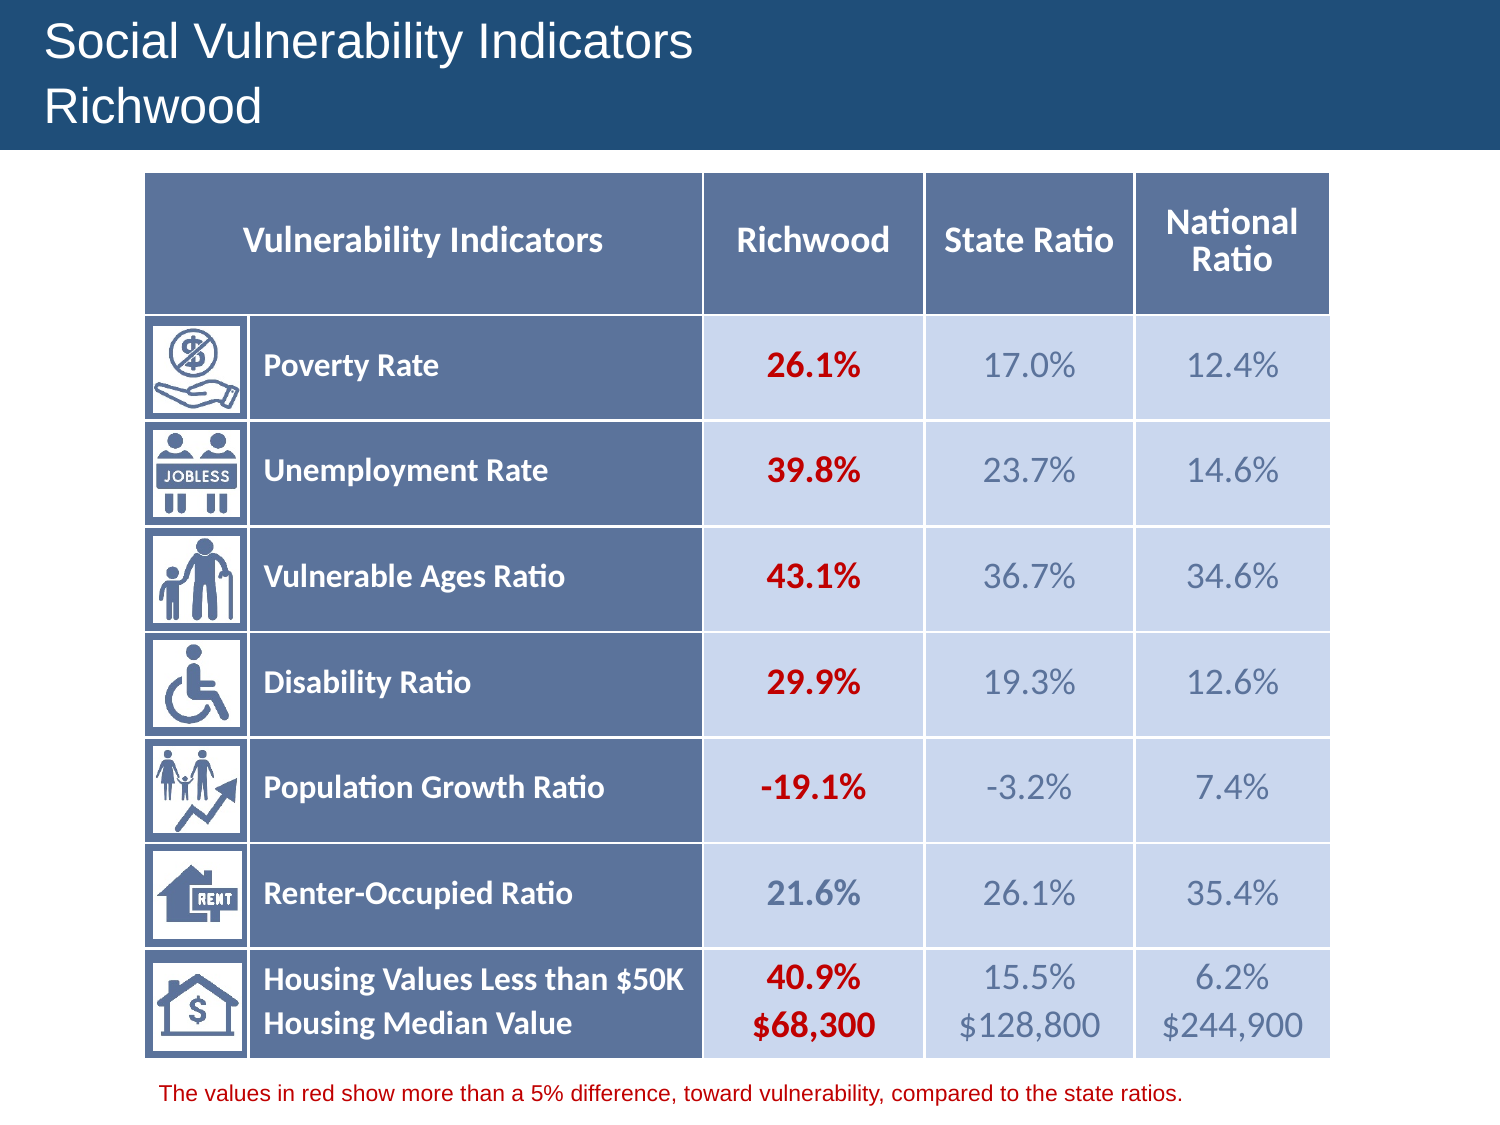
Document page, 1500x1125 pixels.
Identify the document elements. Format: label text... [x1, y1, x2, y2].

table_cell Population Growth Ratio [250, 739, 702, 842]
table_cell 43.1% [704, 528, 923, 631]
table_cell 36.7% [926, 528, 1133, 631]
table_cell 35.4% [1136, 844, 1330, 947]
table_cell -19.1% [704, 739, 923, 842]
table_header Richwood [704, 173, 923, 314]
table_cell 6.2% $244,900 [1136, 950, 1330, 1058]
table_cell 39.8% [704, 422, 923, 525]
table_cell 23.7% [926, 422, 1133, 525]
table_cell 26.1% [704, 316, 923, 419]
table_cell [242, 422, 247, 525]
table_cell [145, 950, 247, 1058]
table_cell [145, 422, 153, 525]
table_header Vulnerability Indicators [145, 173, 702, 314]
table_cell [242, 528, 247, 631]
text_box Social Vulnerability Indicators Richwood [0, 0, 1500, 150]
table_cell Disability Ratio [250, 633, 702, 736]
table_cell 7.4% [1136, 739, 1330, 842]
table_cell 15.5% $128,800 [926, 950, 1133, 1058]
table_cell -3.2% [926, 739, 1133, 842]
table_cell [242, 633, 247, 736]
table_cell 34.6% [1136, 528, 1330, 631]
table_cell [145, 316, 247, 419]
table_cell Housing Values Less than $50K Housing Median Value [250, 950, 702, 1058]
table_cell [242, 844, 247, 947]
table_cell 40.9% $68,300 [704, 950, 923, 1058]
table_cell [145, 528, 153, 631]
table_cell Renter-Occupied Ratio [250, 844, 702, 947]
table_cell 14.6% [1136, 422, 1330, 525]
table_cell [145, 739, 153, 842]
table_cell Poverty Rate [250, 316, 702, 419]
table_cell 12.6% [1136, 633, 1330, 736]
table_header National Ratio [1136, 173, 1329, 314]
table_header State Ratio [926, 173, 1133, 314]
table_cell [145, 844, 153, 947]
table_cell 29.9% [704, 633, 923, 736]
table_cell 26.1% [926, 844, 1133, 947]
text_box The values in red show more than a 5% difference, toward vulnerability, compared to the state ratios. [143, 1073, 1276, 1116]
table_cell 19.3% [926, 633, 1133, 736]
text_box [153, 326, 242, 1051]
table_cell Unemployment Rate [250, 422, 702, 525]
table_cell 21.6% [704, 844, 923, 947]
table_cell 12.4% [1136, 316, 1330, 419]
table_cell Vulnerable Ages Ratio [250, 528, 702, 631]
table_cell [242, 739, 247, 842]
table_cell [145, 633, 153, 736]
table_cell 17.0% [926, 316, 1133, 419]
